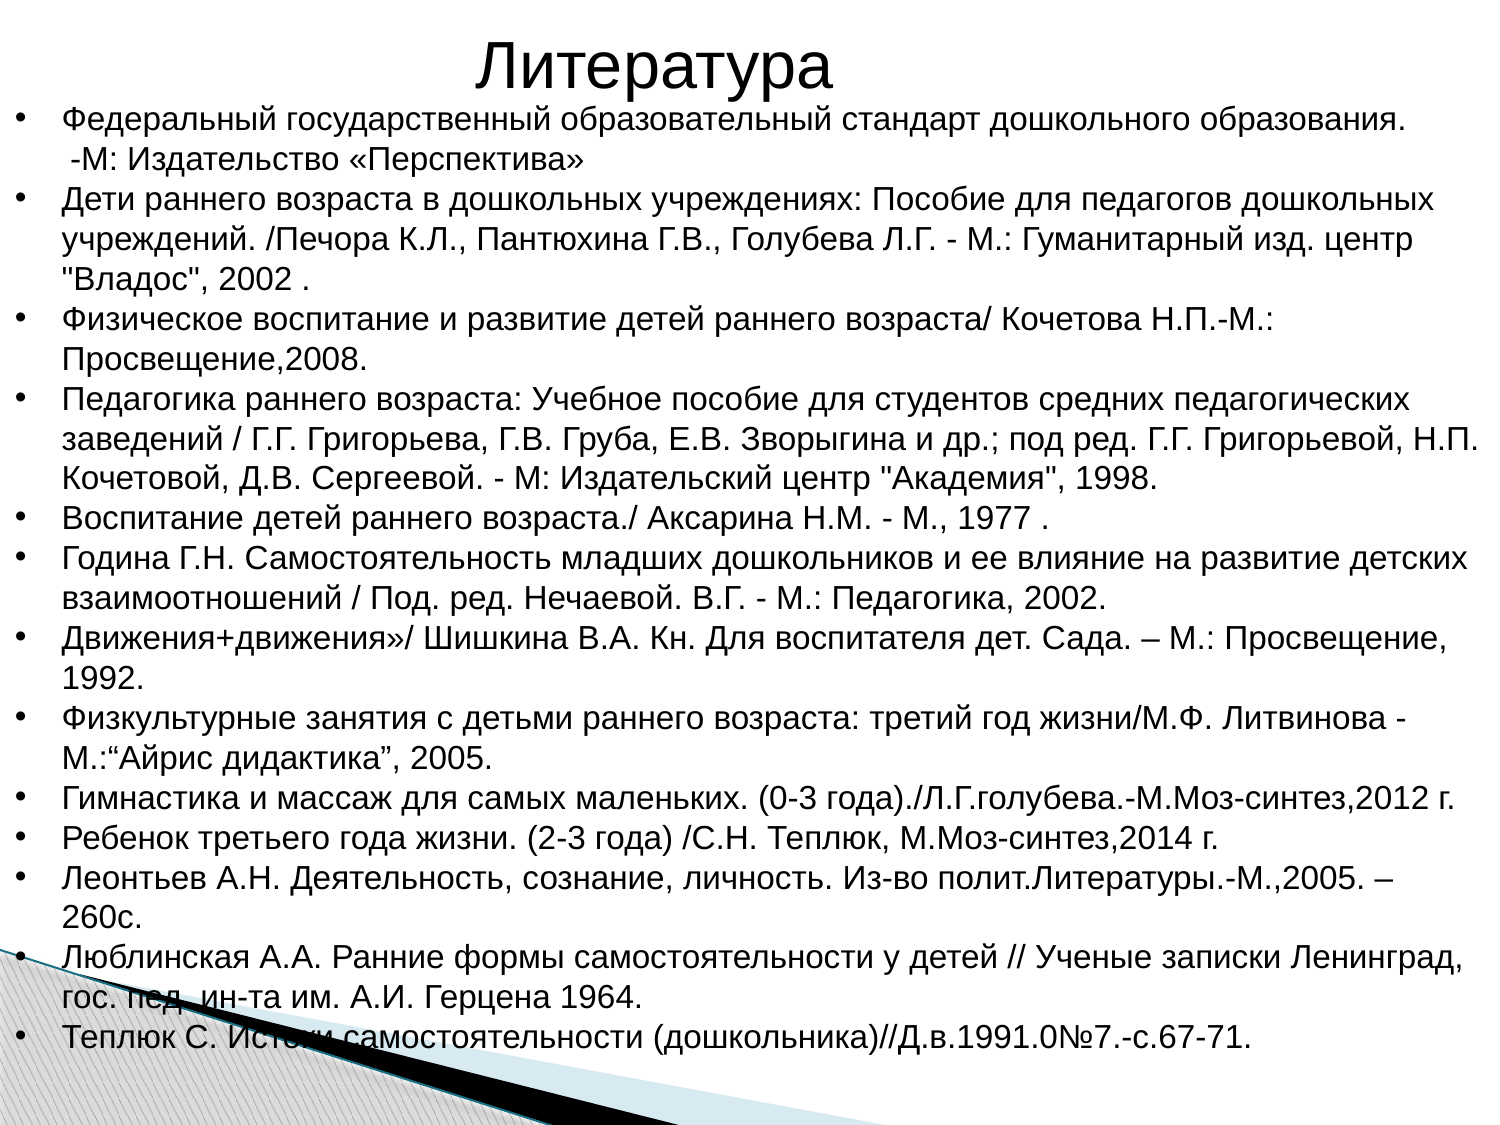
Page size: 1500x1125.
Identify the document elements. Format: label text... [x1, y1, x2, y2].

text_box Литература [460, 8, 1040, 89]
text_box Федеральный государственный образовательный стандарт дошкольного образования. -М: Издательство «Перспектива» Дети раннего возраста в дошкольных учреждениях: Пособие для педагогов дошкольных учреждений. /Печора К.Л., Пантюхина Г.В., Голубева Л.Г. - М.: Гуманитарный изд. центр "Владос", 2002 . Физическое воспитание и развитие детей раннего возраста/ Кочетова Н.П.-М.: Просвещение,2008. Педагогика раннего возраста: Учебное пособие для студентов средних педагогических заведений / Г.Г. Григорьева, Г.В. Груба, Е.В. Зворыгина и др.; под ред. Г.Г. Григорьевой, Н.П. Кочетовой, Д.В. Сергеевой. - М: Издательский центр "Академия", 1998. Воспитание детей раннего возраста./ Аксарина Н.М. - М., 1977 . Година Г.Н. Самостоятельность младших дошкольников и ее влияние на развитие детских взаимоотношений / Под. ред. Нечаевой. В.Г. - М.: Педагогика, 2002. Движения+движения»/ Шишкина В.А. Кн. Для воспитателя дет. Сада. – М.: Просвещение, 1992. Физкультурные занятия с детьми раннего возраста: третий год жизни/М.Ф. Литвинова -М.:“Айрис дидактика”, 2005. Гимнастика и массаж для самых маленьких. (0-3 года)./Л.Г.голубева.-М.Моз-синтез,2012 г. Ребенок третьего года жизни. (2-3 года) /С.Н. Теплюк, М.Моз-синтез,2014 г. Леонтьев А.Н. Деятельность, сознание, личность. Из-во полит.Литературы.-М.,2005. – 260с. Люблинская A.A. Ранние формы самостоятельности у детей // Ученые записки Ленинград, гос. пед. ин-та им. А.И. Герцена 1964. Теплюк С. Истоки самостоятельности (дошкольника)//Д.в.1991.0№7.-с.67-71. [0, 89, 1500, 1063]
